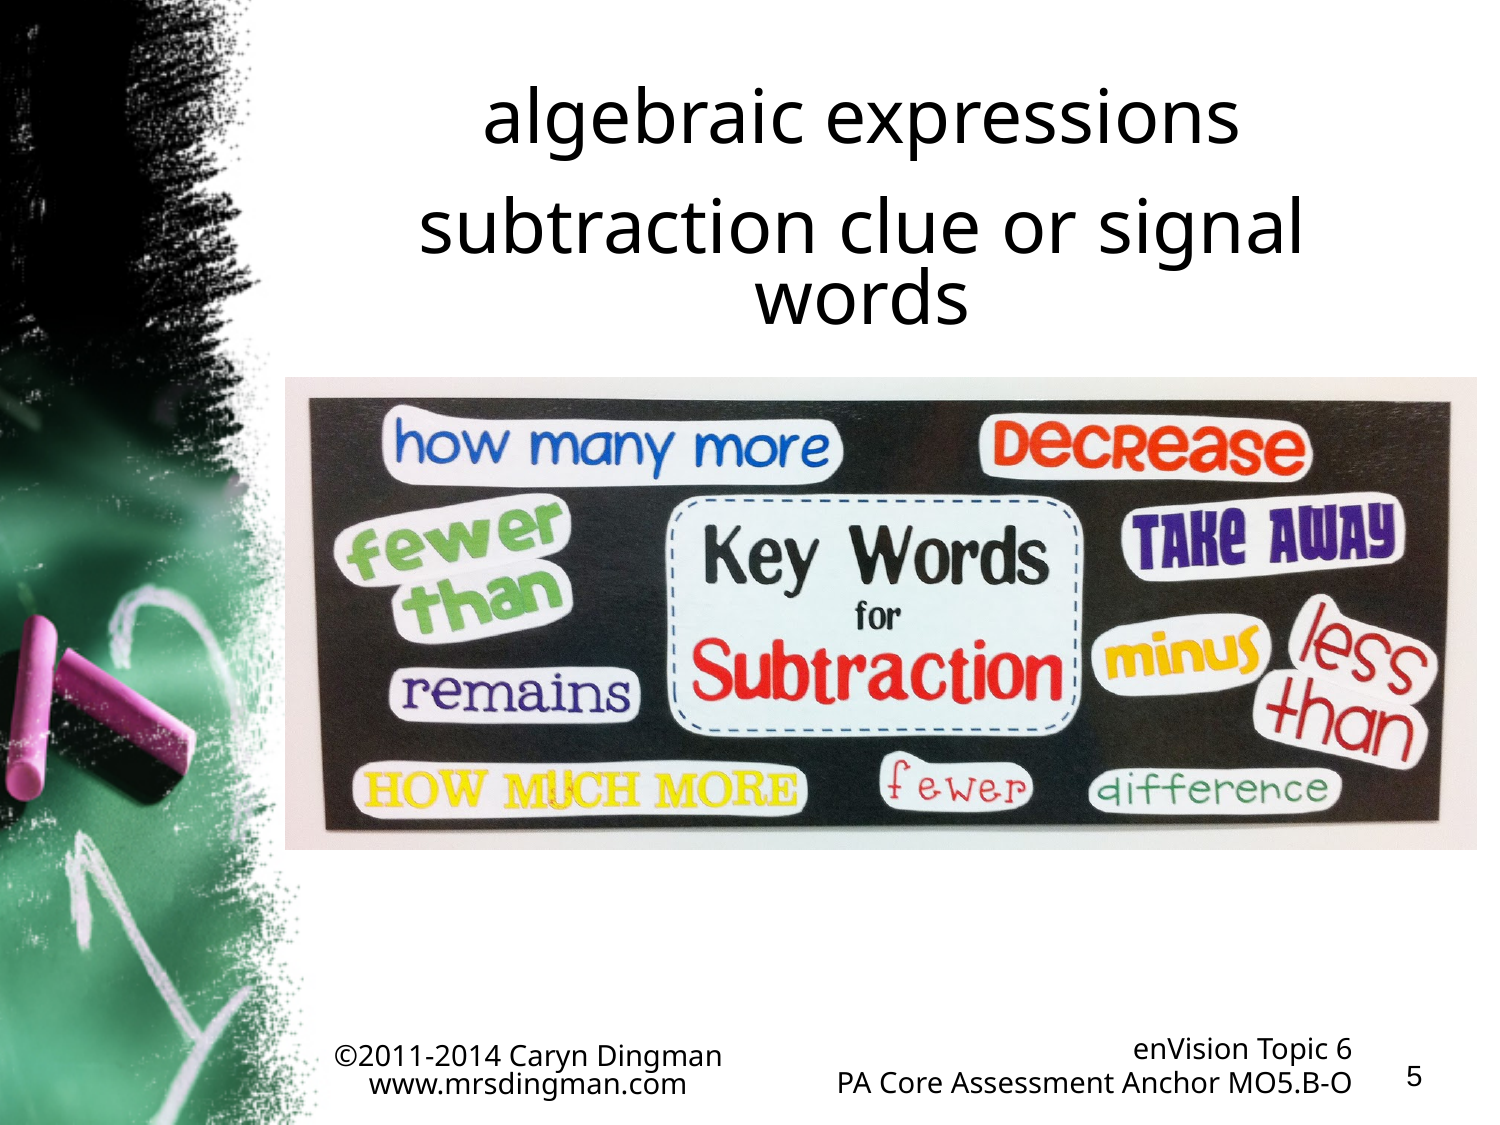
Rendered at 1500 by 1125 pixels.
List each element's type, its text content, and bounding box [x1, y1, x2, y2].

text_box algebraic expressions subtraction clue or signal words [285, 78, 1440, 347]
text_box enVision Topic 6 PA Core Assessment Anchor MO5.B-O [785, 1030, 1368, 1107]
text_box ©2011-2014 Caryn Dingman www.mrsdingman.com [246, 1036, 811, 1108]
slide_number 5 [1212, 1050, 1438, 1125]
picture [0, 0, 1500, 1125]
